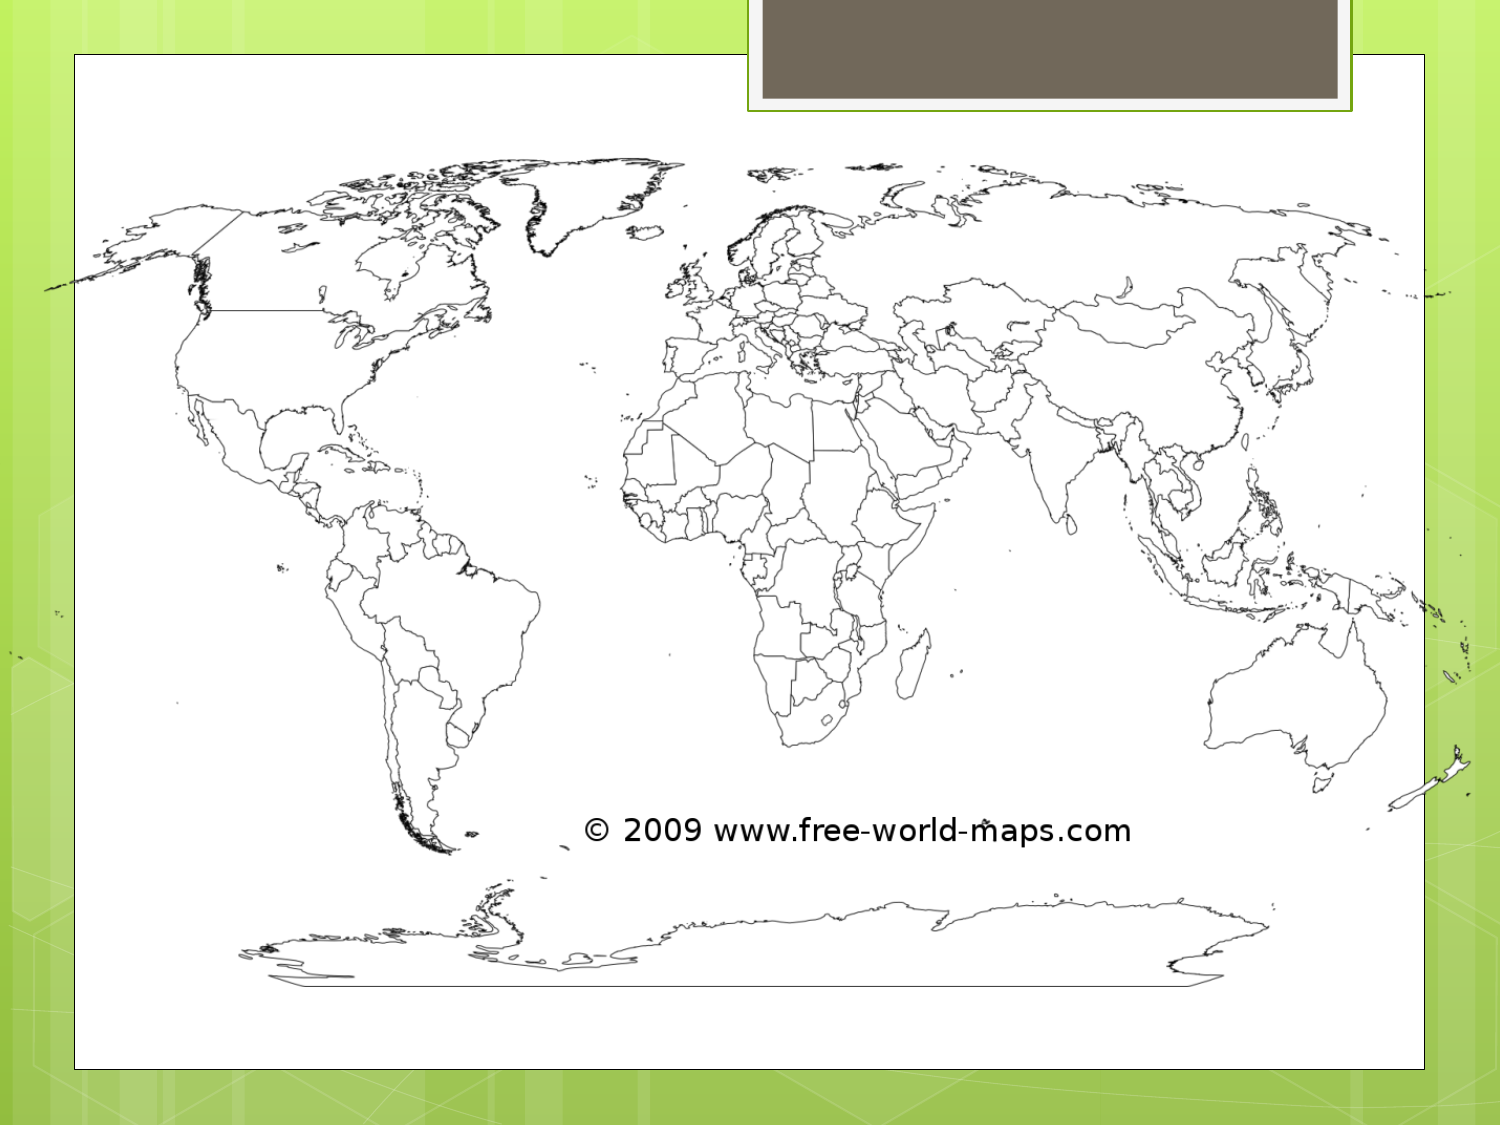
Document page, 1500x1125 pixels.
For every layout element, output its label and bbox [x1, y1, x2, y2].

list [0, 130, 1500, 994]
